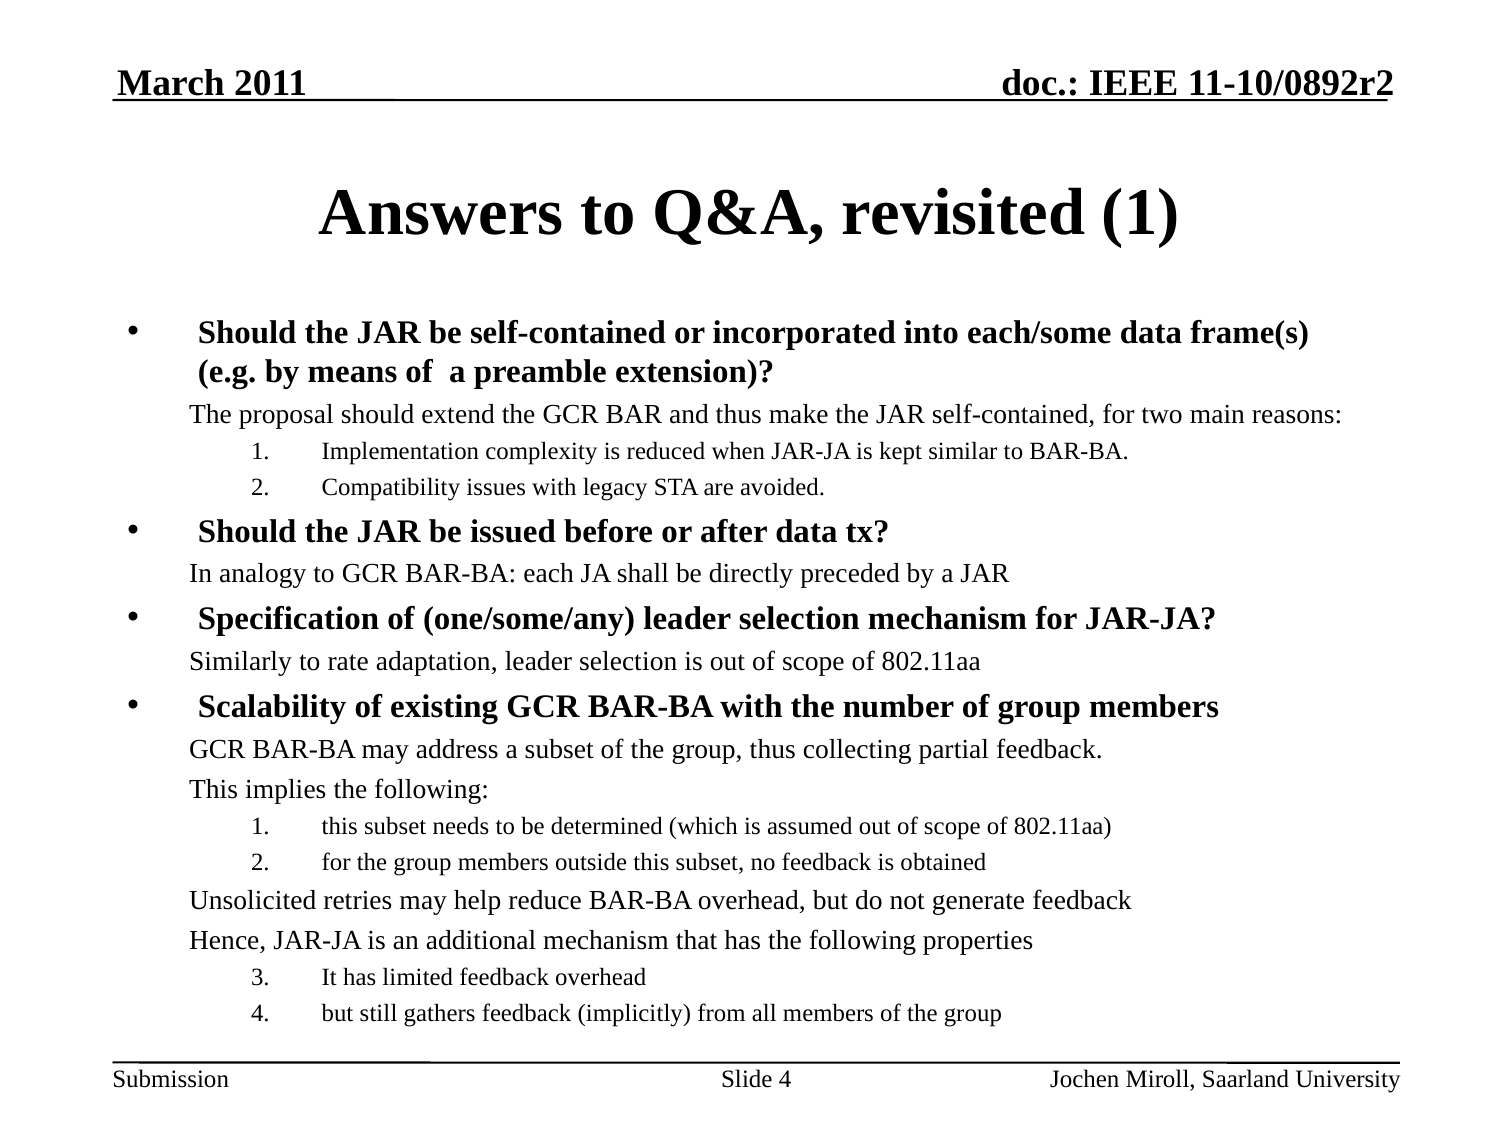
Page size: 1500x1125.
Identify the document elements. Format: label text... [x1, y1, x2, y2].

list Should the JAR be self-contained or incorporated into each/some data frame(s) (e.g. by means of a preamble extension)? The proposal should extend the GCR BAR and thus make the JAR self-contained, for two main reasons: Implementation complexity is reduced when JAR-JA is kept similar to BAR-BA. Compatibility issues with legacy STA are avoided. Should the JAR be issued before or after data tx? In analogy to GCR BAR-BA: each JA shall be directly preceded by a JAR Specification of (one/some/any) leader selection mechanism for JAR-JA? Similarly to rate adaptation, leader selection is out of scope of 802.11aa Scalability of existing GCR BAR-BA with the number of group members GCR BAR-BA may address a subset of the group, thus collecting partial feedback. This implies the following: this subset needs to be determined (which is assumed out of scope of 802.11aa) for the group members outside this subset, no feedback is obtained Unsolicited retries may help reduce BAR-BA overhead, but do not generate feedback Hence, JAR-JA is an additional mechanism that has the following properties It has limited feedback overhead but still gathers feedback (implicitly) from all members of the group [111, 302, 1388, 1049]
slide_number Slide 4 [712, 1061, 800, 1123]
footer Jochen Miroll, Saarland University [1031, 1061, 1402, 1093]
title Answers to Q&A, revisited (1) [112, 111, 1388, 302]
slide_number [116, 58, 507, 104]
